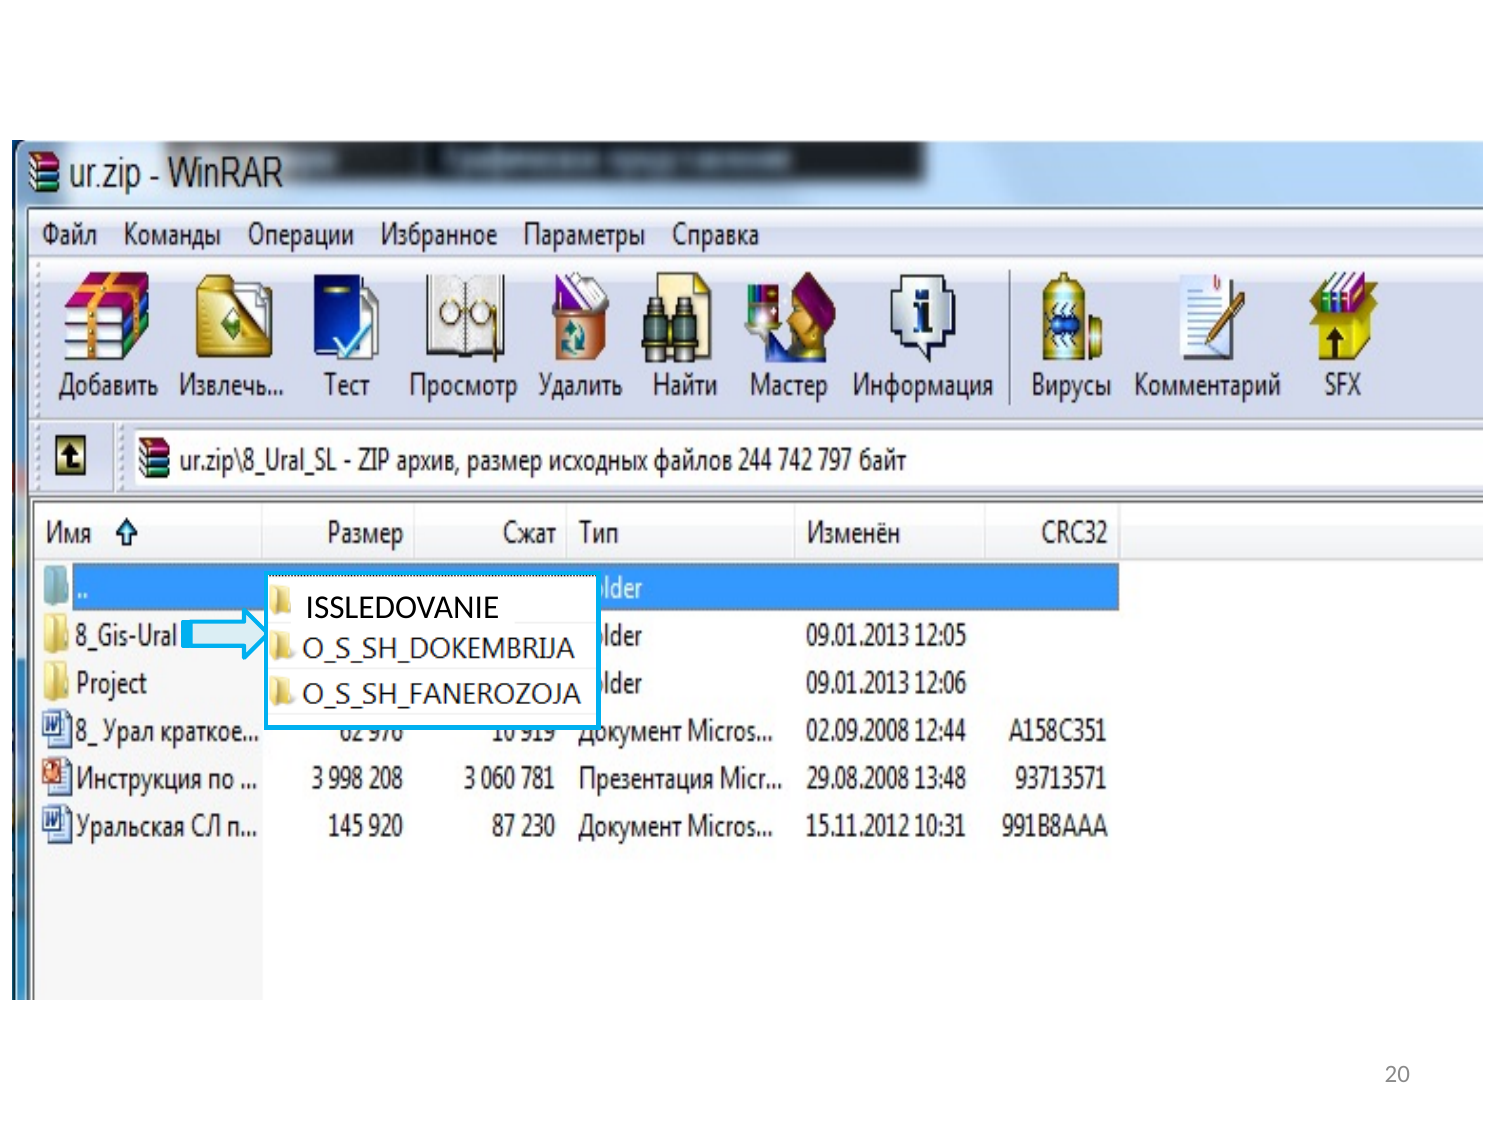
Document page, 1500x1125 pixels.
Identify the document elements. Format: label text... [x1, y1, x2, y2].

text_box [267, 574, 597, 726]
slide_number 20 [1074, 1042, 1425, 1103]
picture [12, 140, 1483, 1000]
